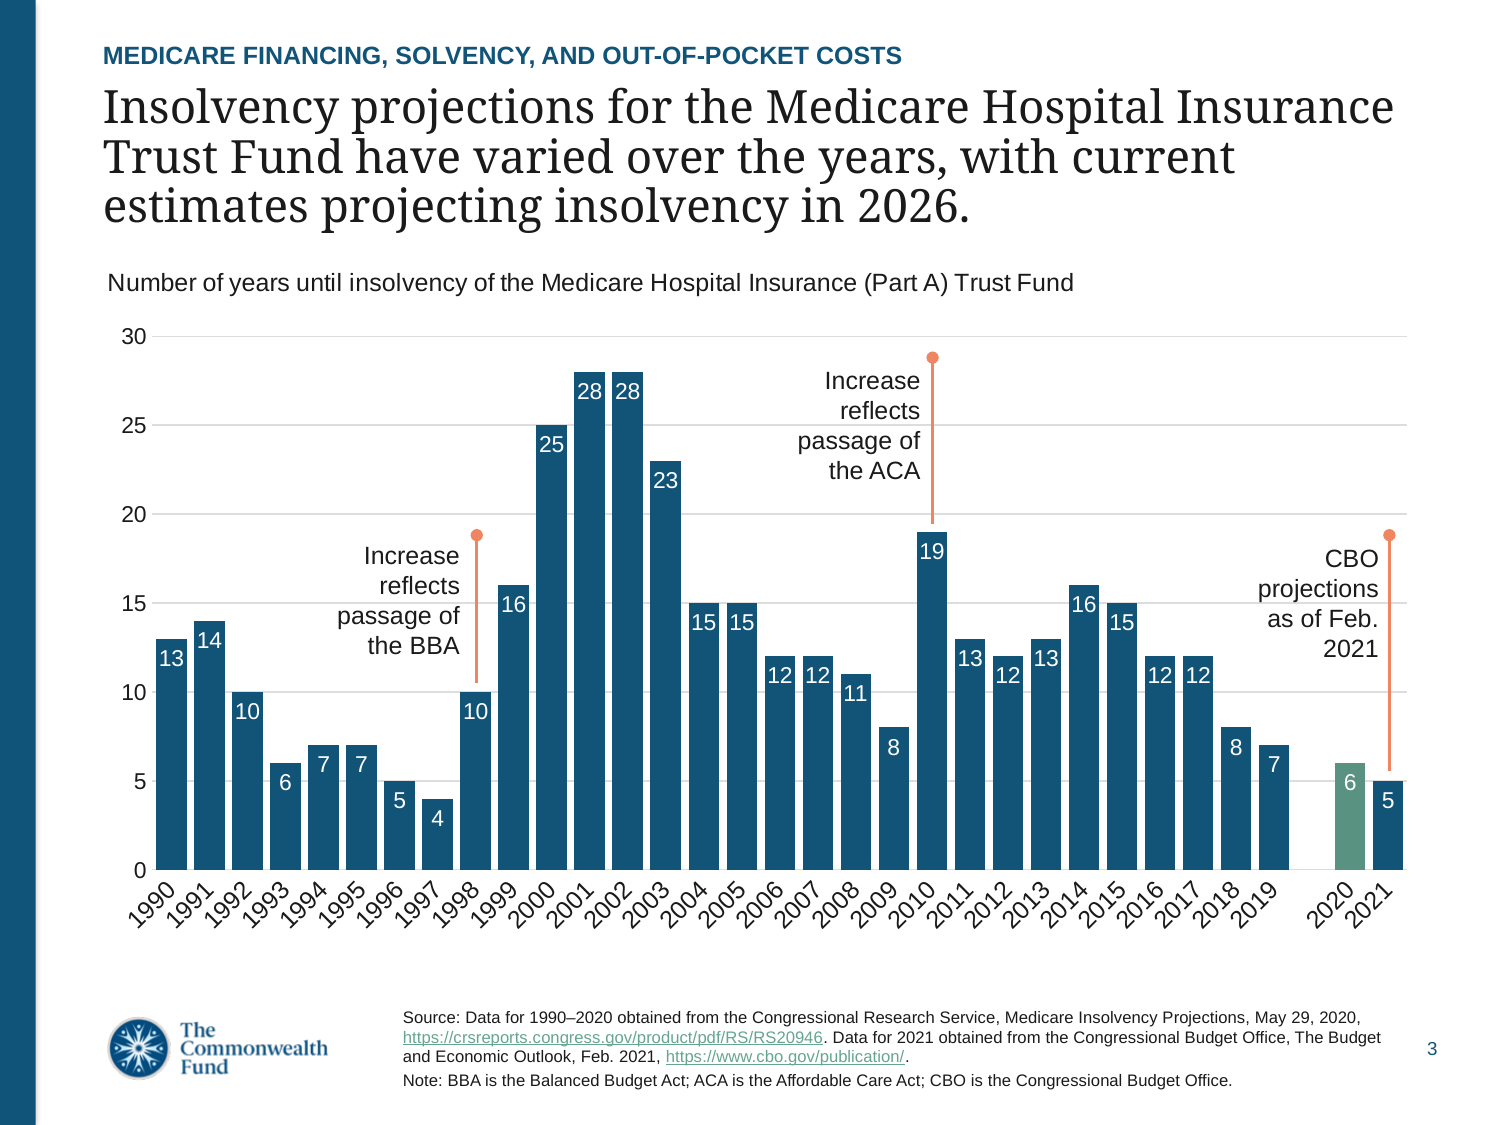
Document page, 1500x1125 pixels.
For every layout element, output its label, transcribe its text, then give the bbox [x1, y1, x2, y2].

list Source: Data for 1990–2020 obtained from the Congressional Research Service, Medicare Insolvency Projections, May 29, 2020, https://crsreports.congress.gov/product/pdf/RS/RS20946. Data for 2021 obtained from the Congressional Budget Office, The Budget and Economic Outlook, Feb. 2021, https://www.cbo.gov/publication/. Note: BBA is the Balanced Budget Act; ACA is the Affordable Care Act; CBO is the Congressional Budget Office. [402, 1000, 1391, 1112]
picture [85, 998, 354, 1123]
subtitle MEDICARE FINANCING, SOLVENCY, AND OUT-OF-POCKET COSTS [102, 29, 1402, 70]
chart [102, 262, 1431, 992]
title Insolvency projections for the Medicare Hospital Insurance Trust Fund have varied over the years, with current estimates projecting insolvency in 2026. [102, 84, 1454, 205]
